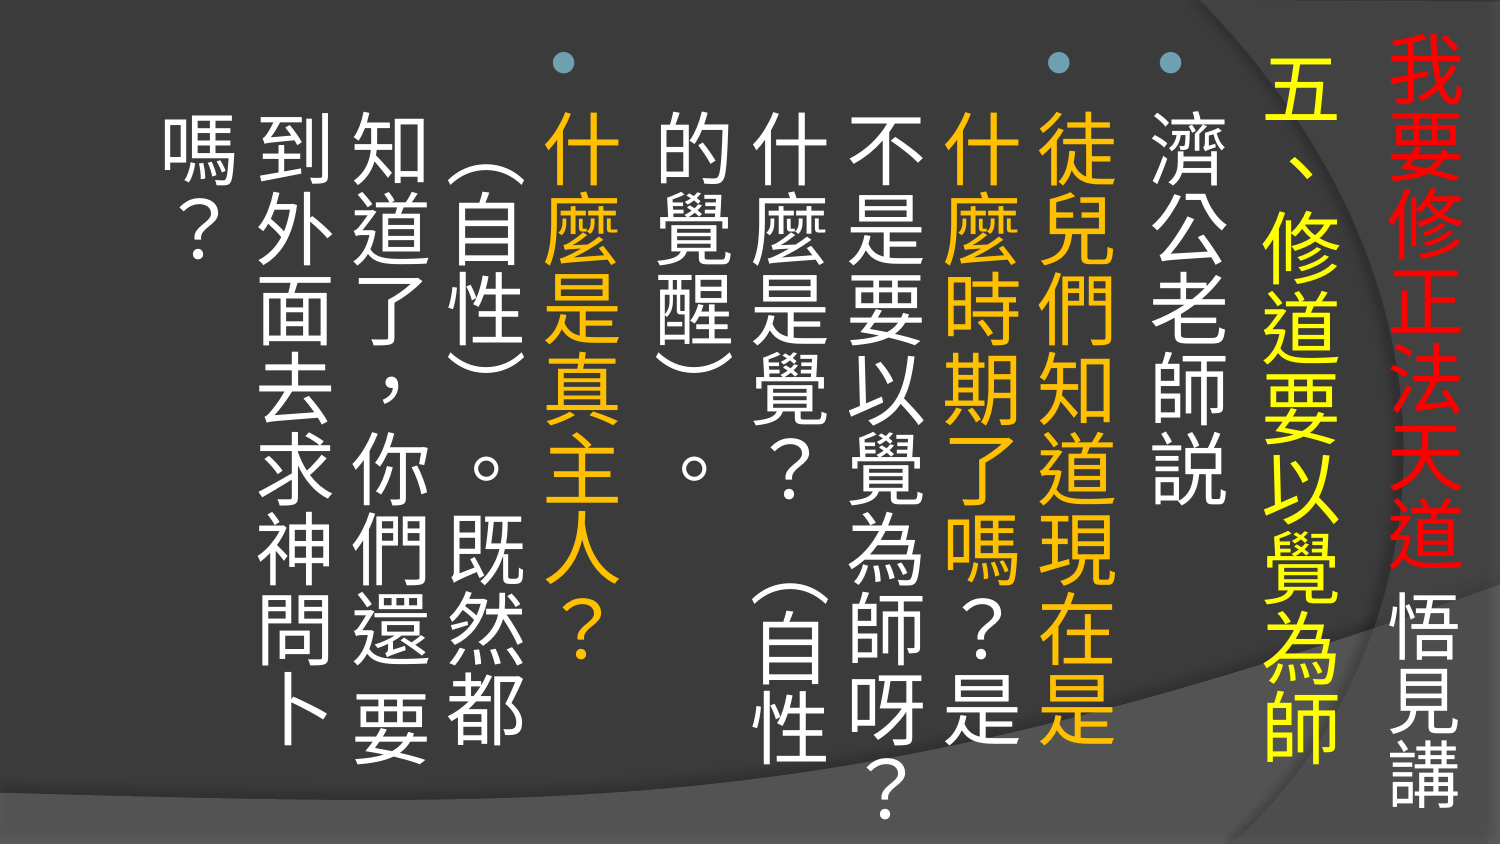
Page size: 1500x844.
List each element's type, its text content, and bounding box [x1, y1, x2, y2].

title 我要修正法天道 悟見講 [1364, 21, 1483, 820]
list 五、修道要以覺為師 濟公老師説 徒兒們知道現在是什麼時期了嗎？是不是要以覺為師呀？什麼是覺？ （自性的覺醒）。 什麼是真主人？（自性）。既然都知道了，你們還 要到外面去求神問卜嗎？ [29, 27, 1365, 820]
